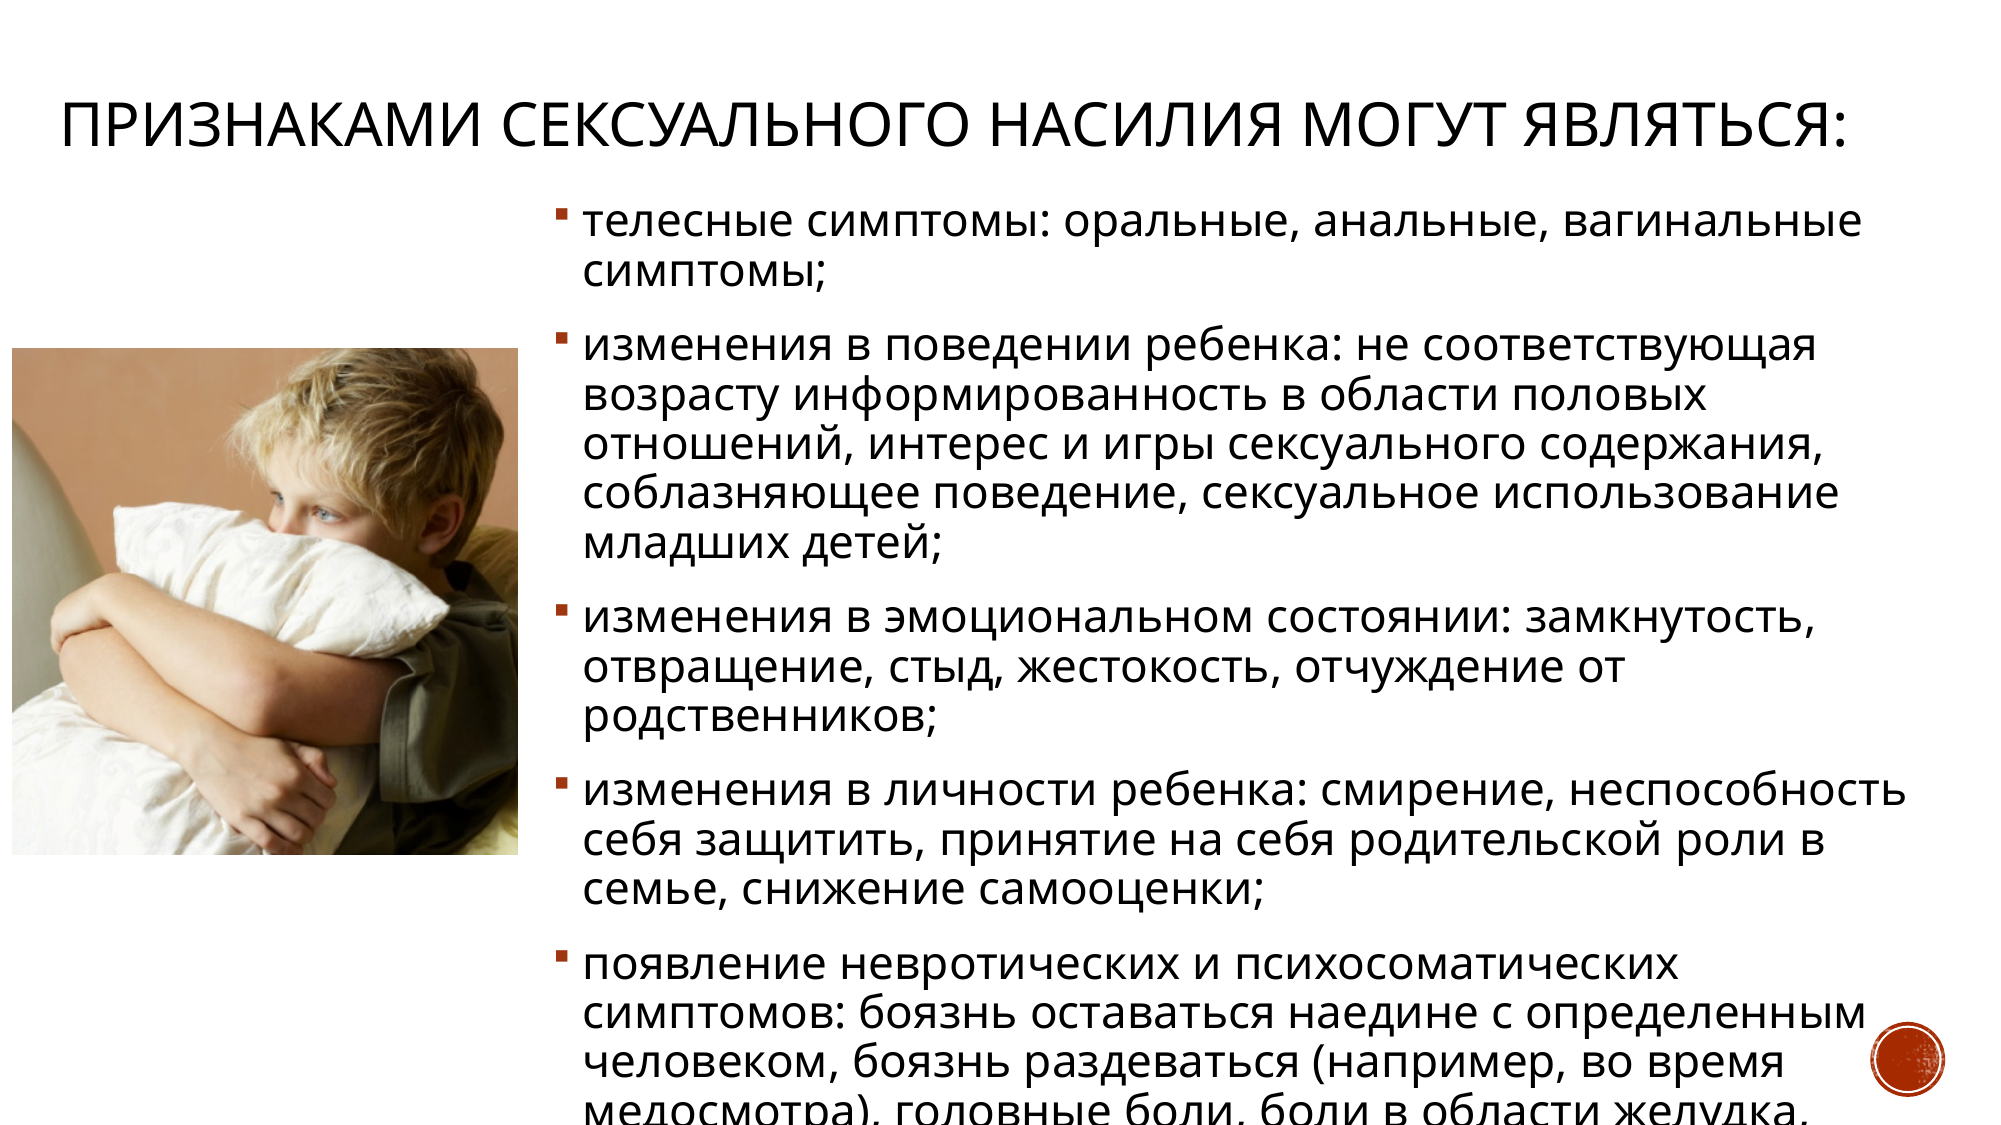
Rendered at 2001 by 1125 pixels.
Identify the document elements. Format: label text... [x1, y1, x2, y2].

picture [12, 348, 518, 855]
title Признаками сексуального насилия могут являться: [44, 79, 1912, 247]
list телесные симптомы: оральные, анальные, вагинальные симптомы; изменения в поведении ребенка: не соответствующая возрасту информированность в области половых отношений, интерес и игры сексуального содержания, соблазняющее поведение, сексуальное использование младших детей; изменения в эмоциональном состоянии: замкнутость, отвращение, стыд, жестокость, отчуждение от родственников; изменения в личности ребенка: смирение, неспособность себя защитить, принятие на себя родительской роли в семье, снижение самооценки; появление невротических и психосоматических симптомов: боязнь оставаться наедине с определенным человеком, боязнь раздеваться (например, во время медосмотра), головные боли, боли в области желудка, сердца. [537, 189, 1940, 973]
